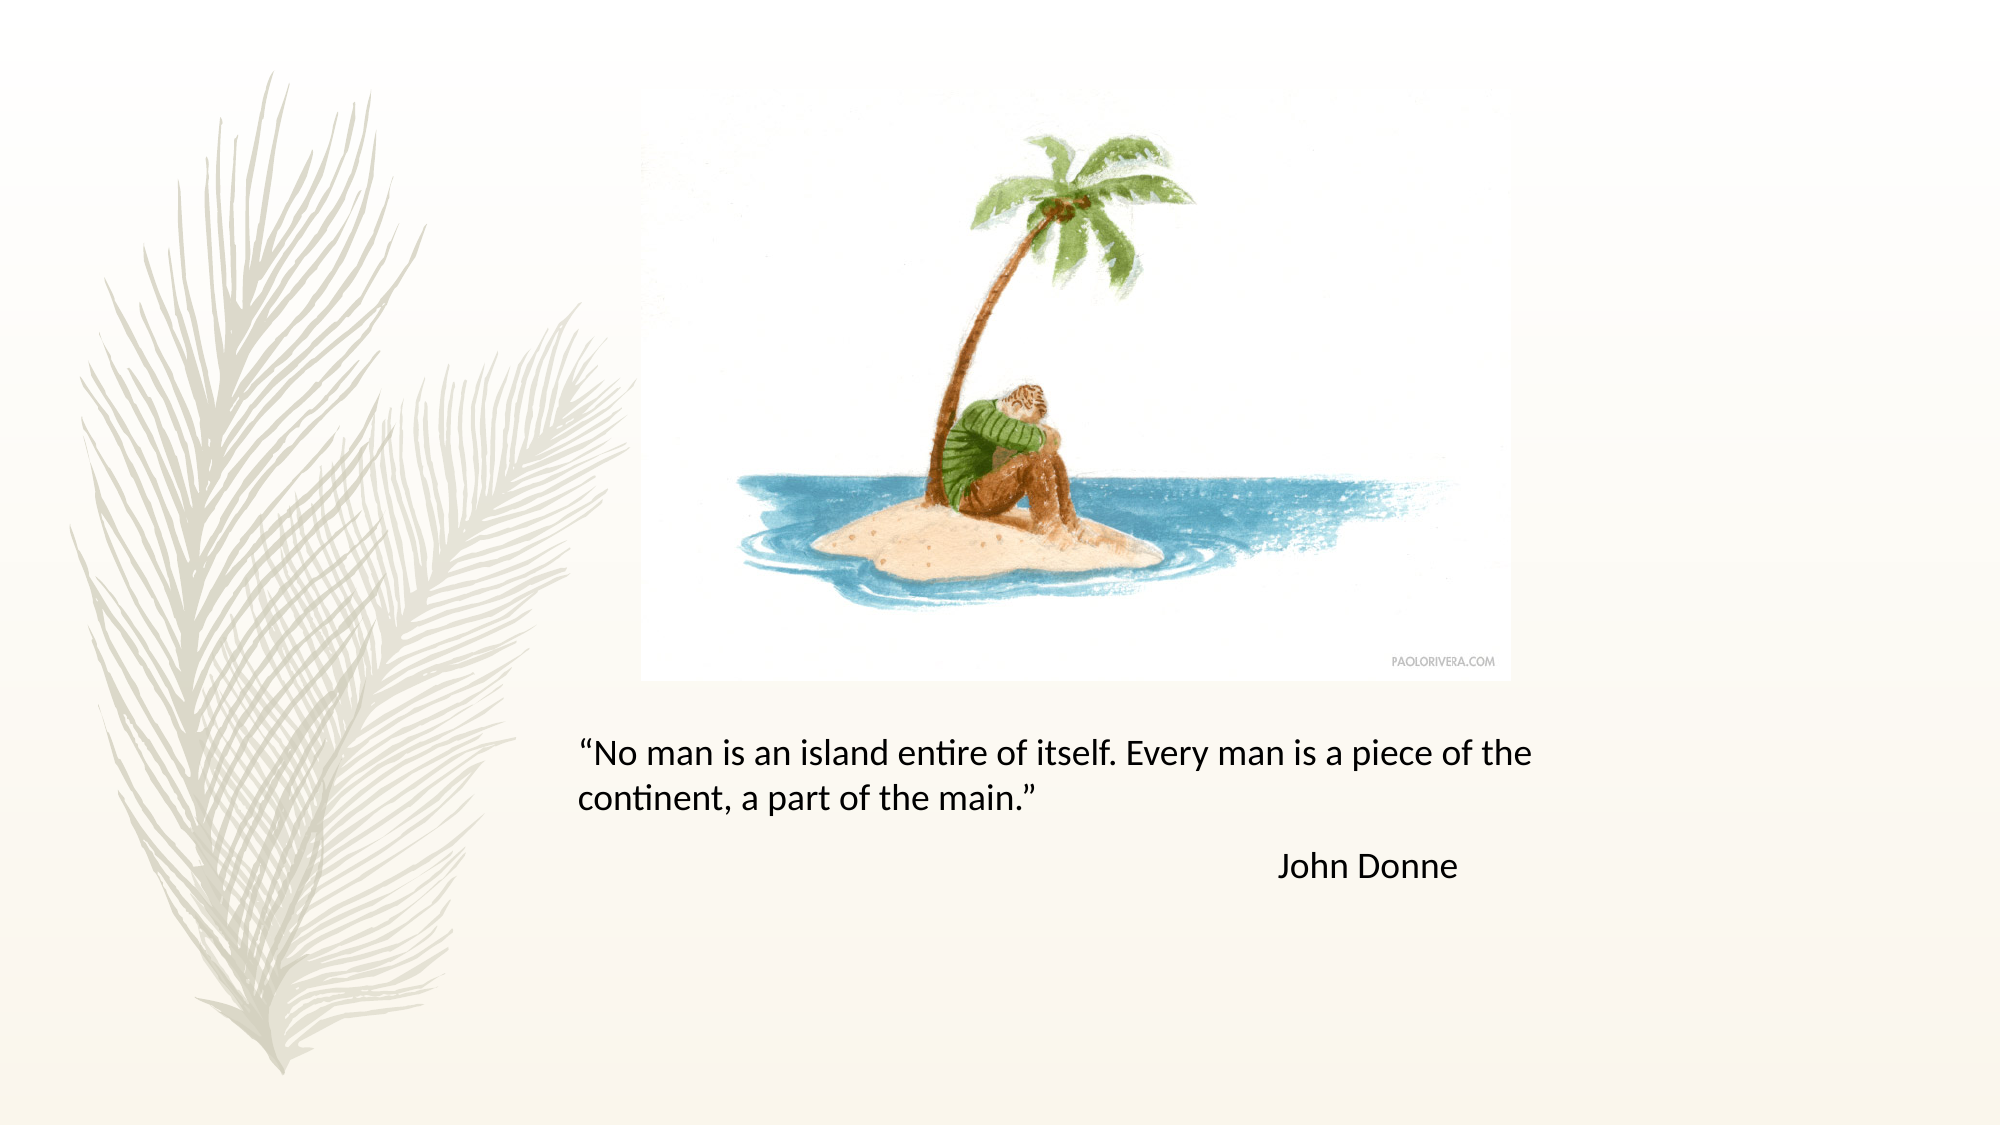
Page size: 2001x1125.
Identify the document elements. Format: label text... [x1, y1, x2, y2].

text_box “No man is an island entire of itself. Every man is a piece of the continent, a part of the main.” [563, 720, 1564, 825]
text_box [410, 702, 1873, 894]
picture [641, 89, 1512, 681]
text_box John Donne [1263, 834, 1696, 894]
